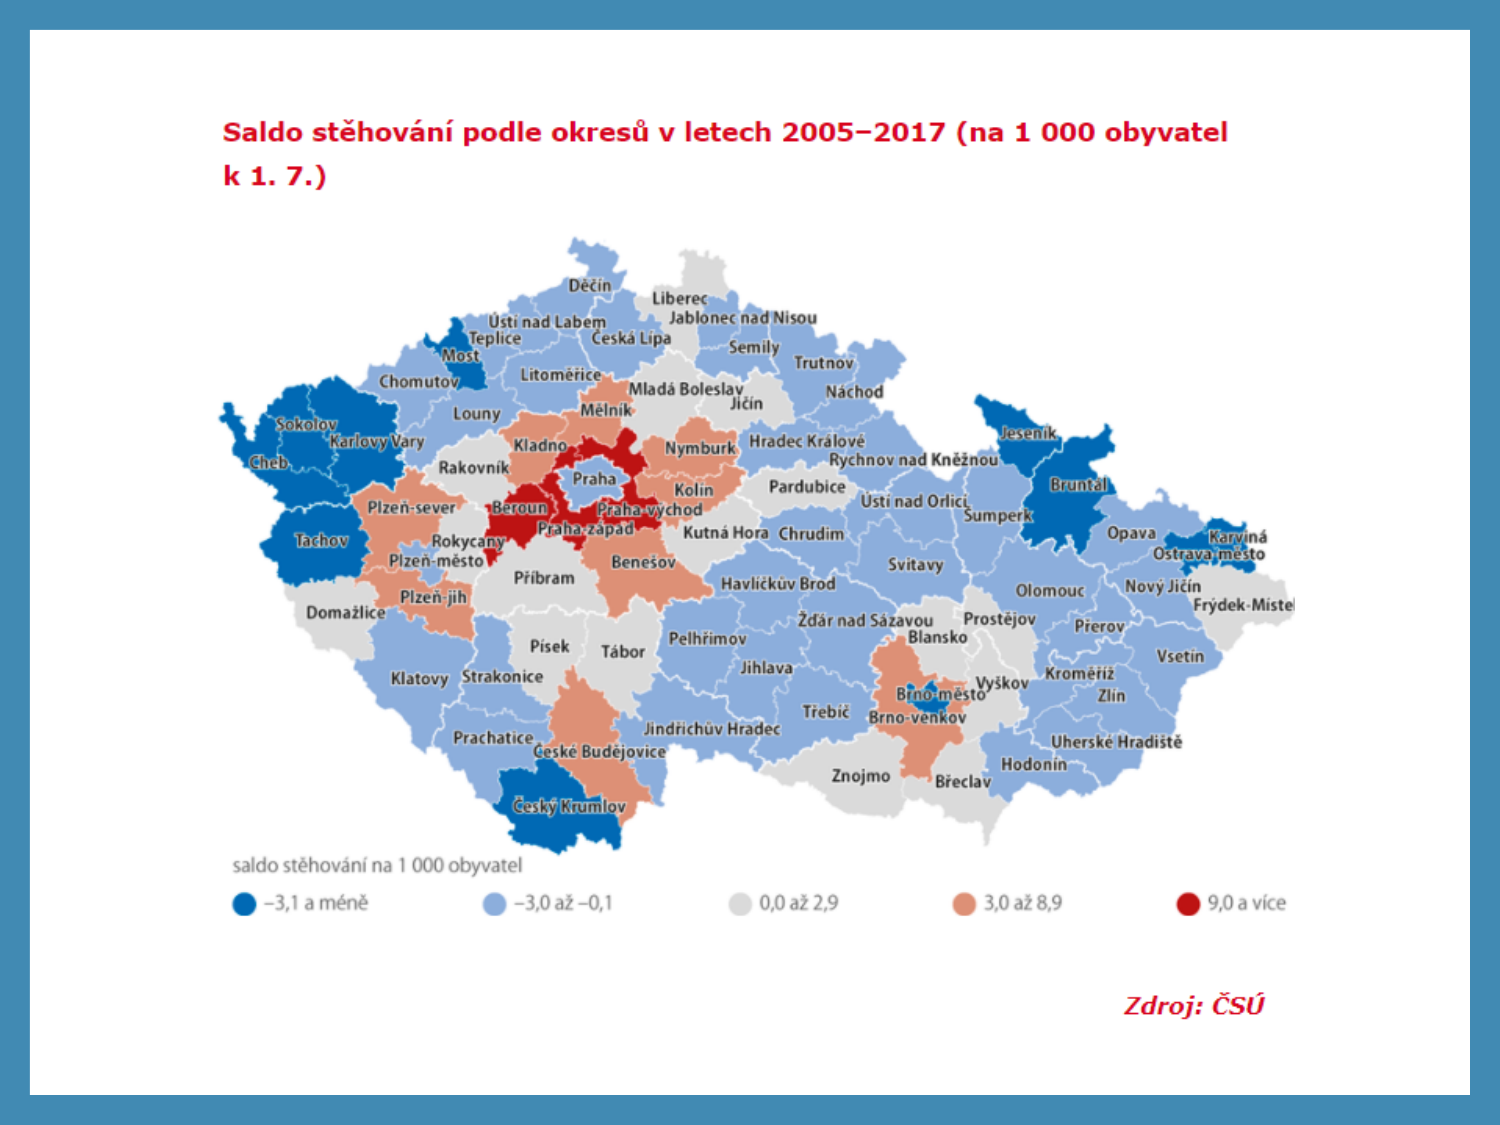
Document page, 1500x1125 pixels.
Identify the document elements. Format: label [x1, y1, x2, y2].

picture [205, 101, 1295, 1024]
